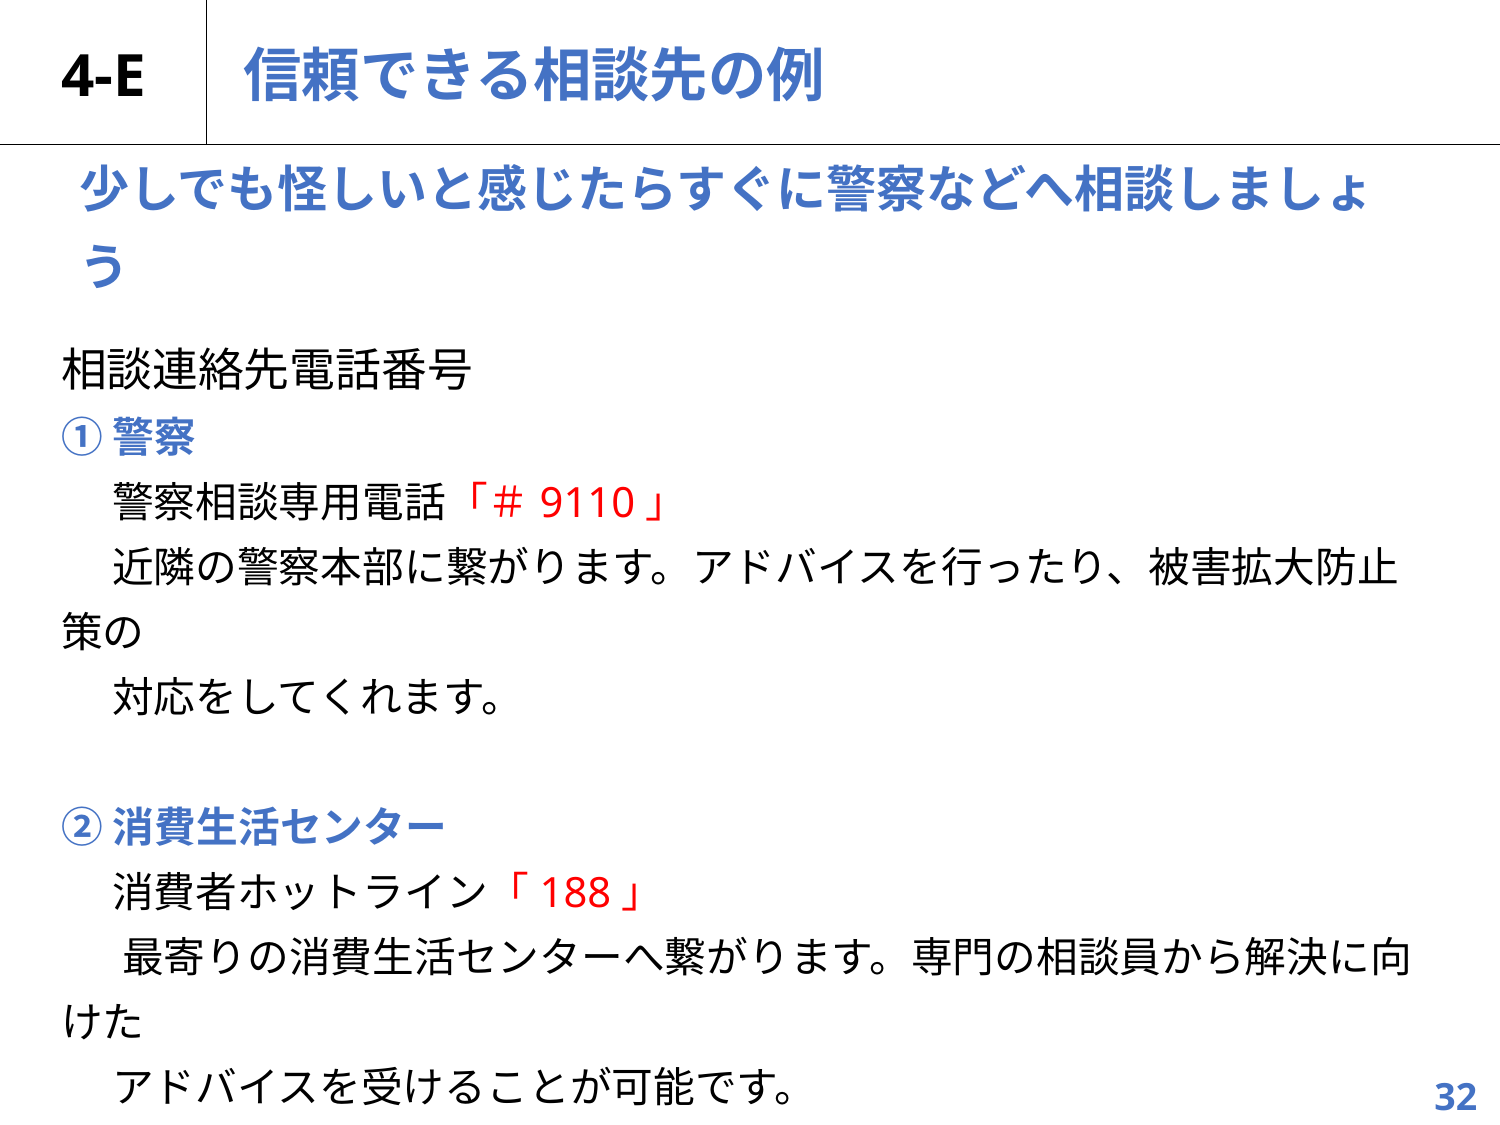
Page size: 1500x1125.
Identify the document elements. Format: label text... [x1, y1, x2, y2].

text_box 相談連絡先電話番号 ①警察 警察相談専用電話「＃9110」 近隣の警察本部に繋がります。アドバイスを行ったり、被害拡大防止策の 対応をしてくれます。 ②消費生活センター 消費者ホットライン「188」 最寄りの消費生活センターへ繋がります。専門の相談員から解決に向けた アドバイスを受けることが可能です。 [46, 317, 1454, 1119]
text_box 4-E [0, 0, 207, 147]
title 信頼できる相談先の例 [228, 0, 1472, 116]
text_box 少しでも怪しいと感じたらすぐに警察などへ相談しましょう [64, 132, 1412, 304]
text_box 32 [1411, 1065, 1500, 1125]
